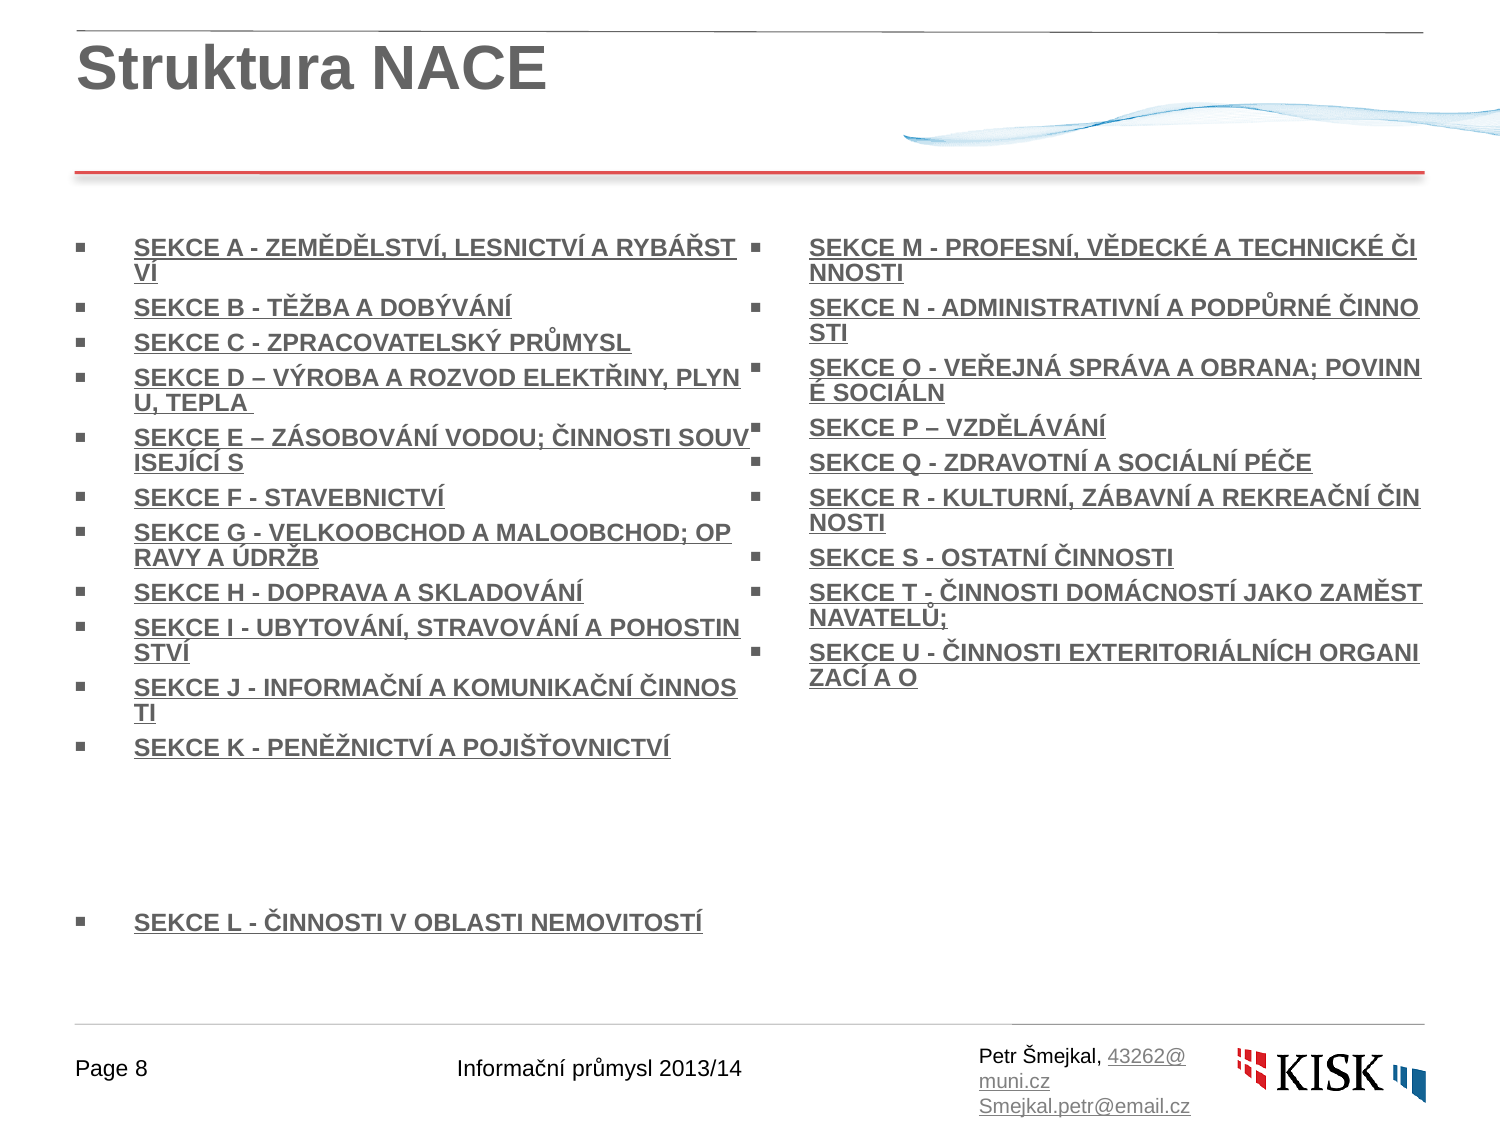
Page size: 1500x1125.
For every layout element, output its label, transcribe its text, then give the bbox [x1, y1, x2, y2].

list SEKCE A - ZEMĚDĚLSTVÍ, LESNICTVÍ A RYBÁŘSTVÍ SEKCE B - TĚŽBA A DOBÝVÁNÍ SEKCE C - ZPRACOVATELSKÝ PRŮMYSL SEKCE D – VÝROBA A ROZVOD ELEKTŘINY, PLYNU, TEPLA SEKCE E – ZÁSOBOVÁNÍ VODOU; ČINNOSTI SOUVISEJÍCÍ S SEKCE F - STAVEBNICTVÍ SEKCE G - VELKOOBCHOD A MALOOBCHOD; OPRAVY A ÚDRŽB SEKCE H - DOPRAVA A SKLADOVÁNÍ SEKCE I - UBYTOVÁNÍ, STRAVOVÁNÍ A POHOSTINSTVÍ SEKCE J - INFORMAČNÍ A KOMUNIKAČNÍ ČINNOSTI SEKCE K - PENĚŽNICTVÍ A POJIŠŤOVNICTVÍ SEKCE L - ČINNOSTI V OBLASTI NEMOVITOSTÍ SEKCE M - PROFESNÍ, VĚDECKÉ A TECHNICKÉ ČINNOSTI SEKCE N - ADMINISTRATIVNÍ A PODPŮRNÉ ČINNOSTI SEKCE O - VEŘEJNÁ SPRÁVA A OBRANA; POVINNÉ SOCIÁLN SEKCE P – VZDĚLÁVÁNÍ SEKCE Q - ZDRAVOTNÍ A SOCIÁLNÍ PÉČE SEKCE R - KULTURNÍ, ZÁBAVNÍ A REKREAČNÍ ČINNOSTI SEKCE S - OSTATNÍ ČINNOSTI SEKCE T - ČINNOSTI DOMÁCNOSTÍ JAKO ZAMĚSTNAVATELŮ; SEKCE U - ČINNOSTI EXTERITORIÁLNÍCH ORGANIZACÍ A O [74, 231, 1426, 974]
picture [1237, 1046, 1426, 1103]
picture [1318, 101, 1500, 149]
title Struktura NACE [76, 32, 1318, 175]
